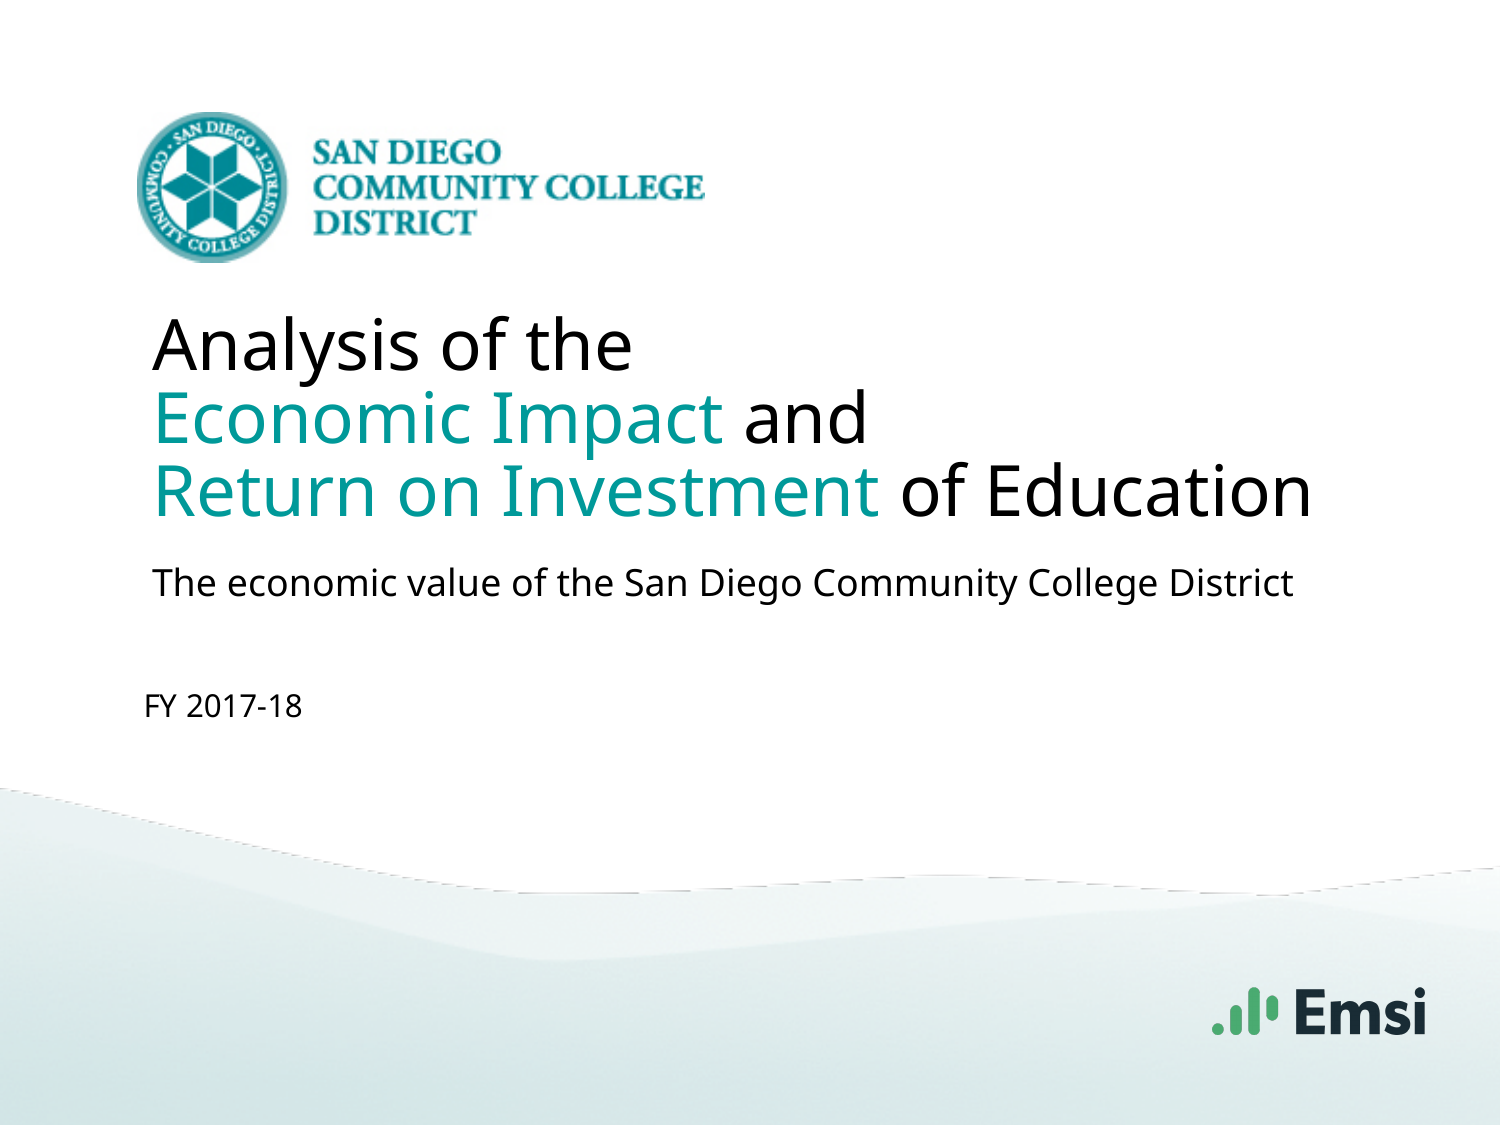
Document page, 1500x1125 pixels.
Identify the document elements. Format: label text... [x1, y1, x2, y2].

text_box Analysis of the Economic Impact and Return on Investment of Education [137, 304, 1363, 551]
text_box The economic value of the San Diego Community College District [137, 551, 1388, 611]
picture [0, 661, 1500, 1125]
picture [136, 112, 705, 263]
